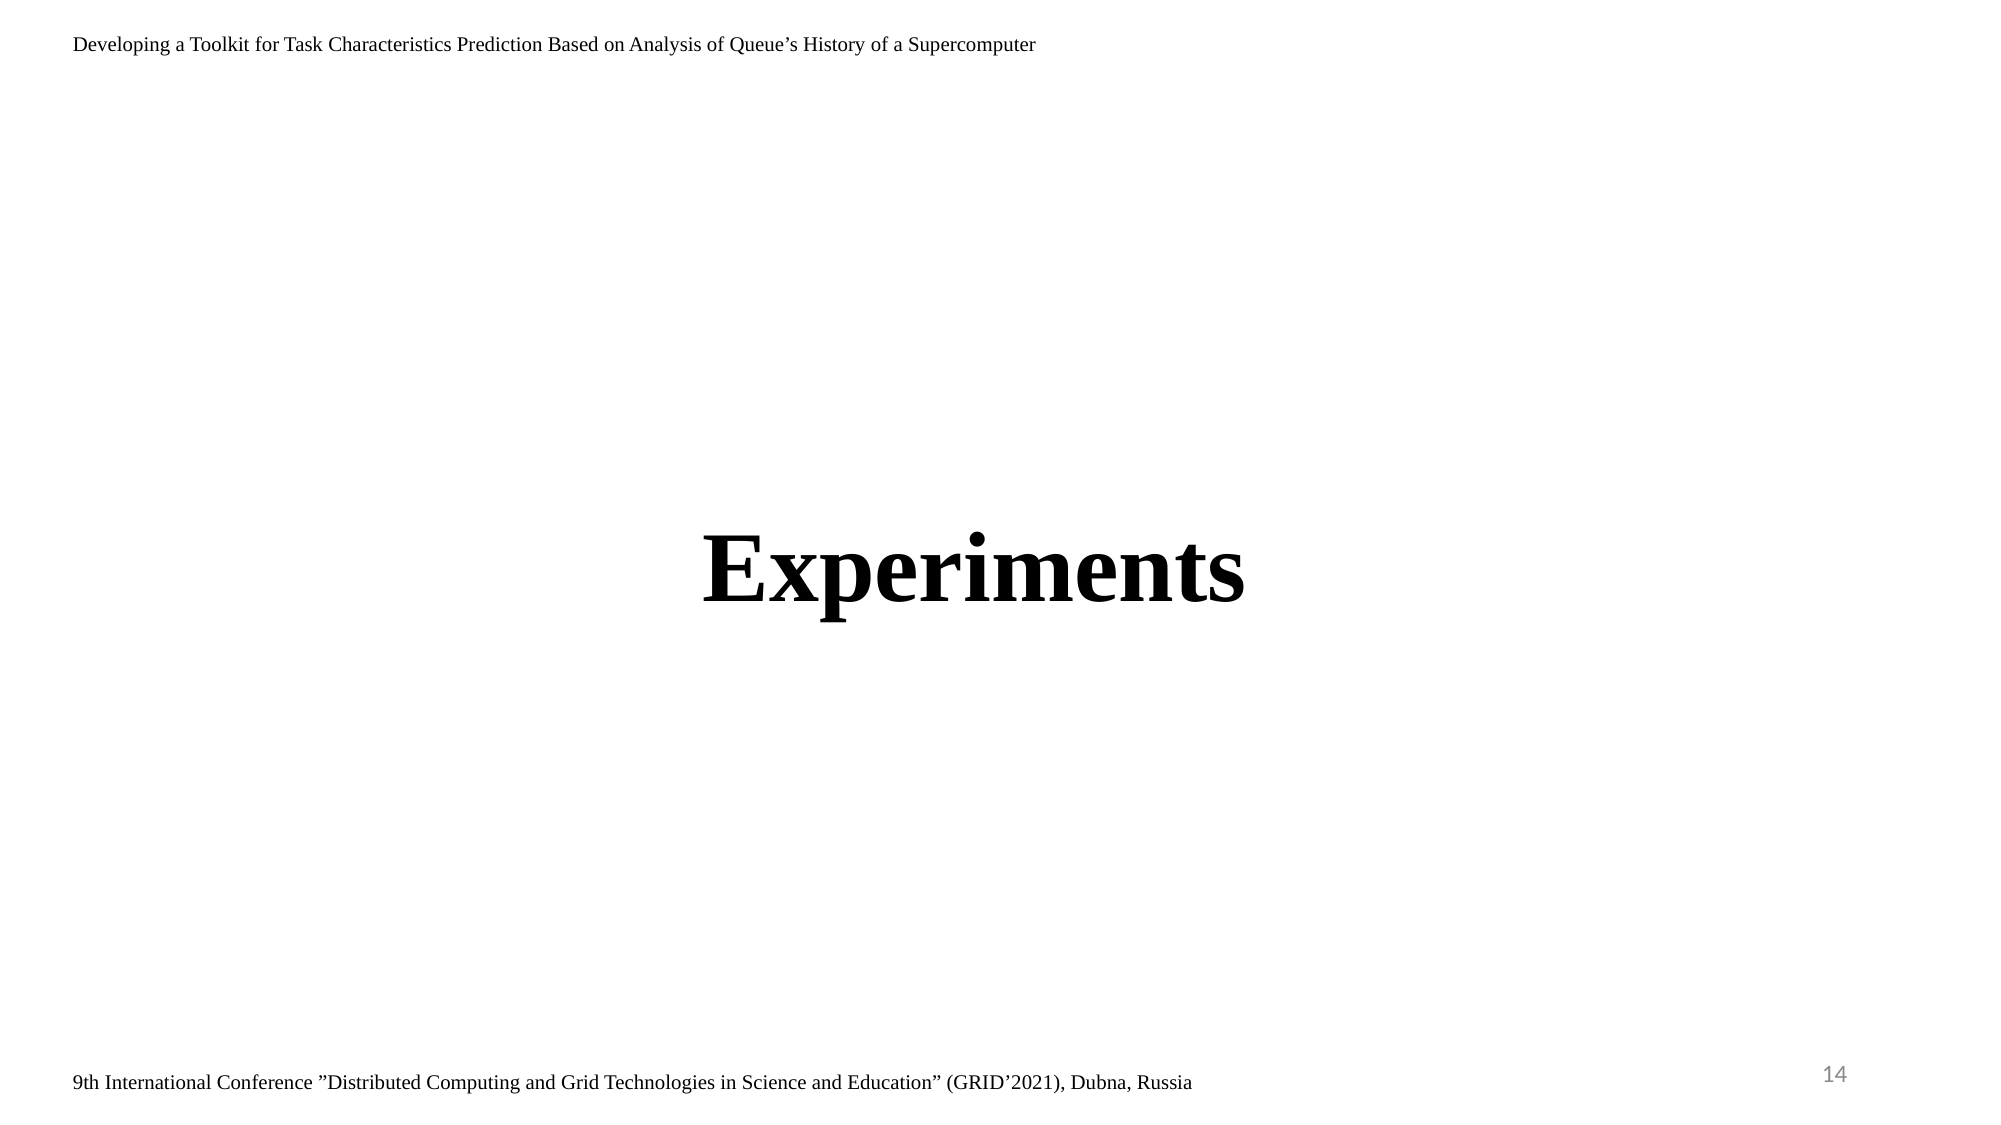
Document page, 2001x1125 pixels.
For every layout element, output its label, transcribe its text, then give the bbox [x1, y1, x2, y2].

text_box Developing a Toolkit for Task Characteristics Prediction Based on Analysis of Queue’s History of a Supercomputer [58, 22, 1219, 63]
slide_number 14 [1412, 1042, 1863, 1103]
text_box Experiments [83, 494, 1889, 629]
text_box 9th International Conference ”Distributed Computing and Grid Technologies in Science and Education” (GRID’2021), Dubna, Russia [58, 1061, 1219, 1102]
